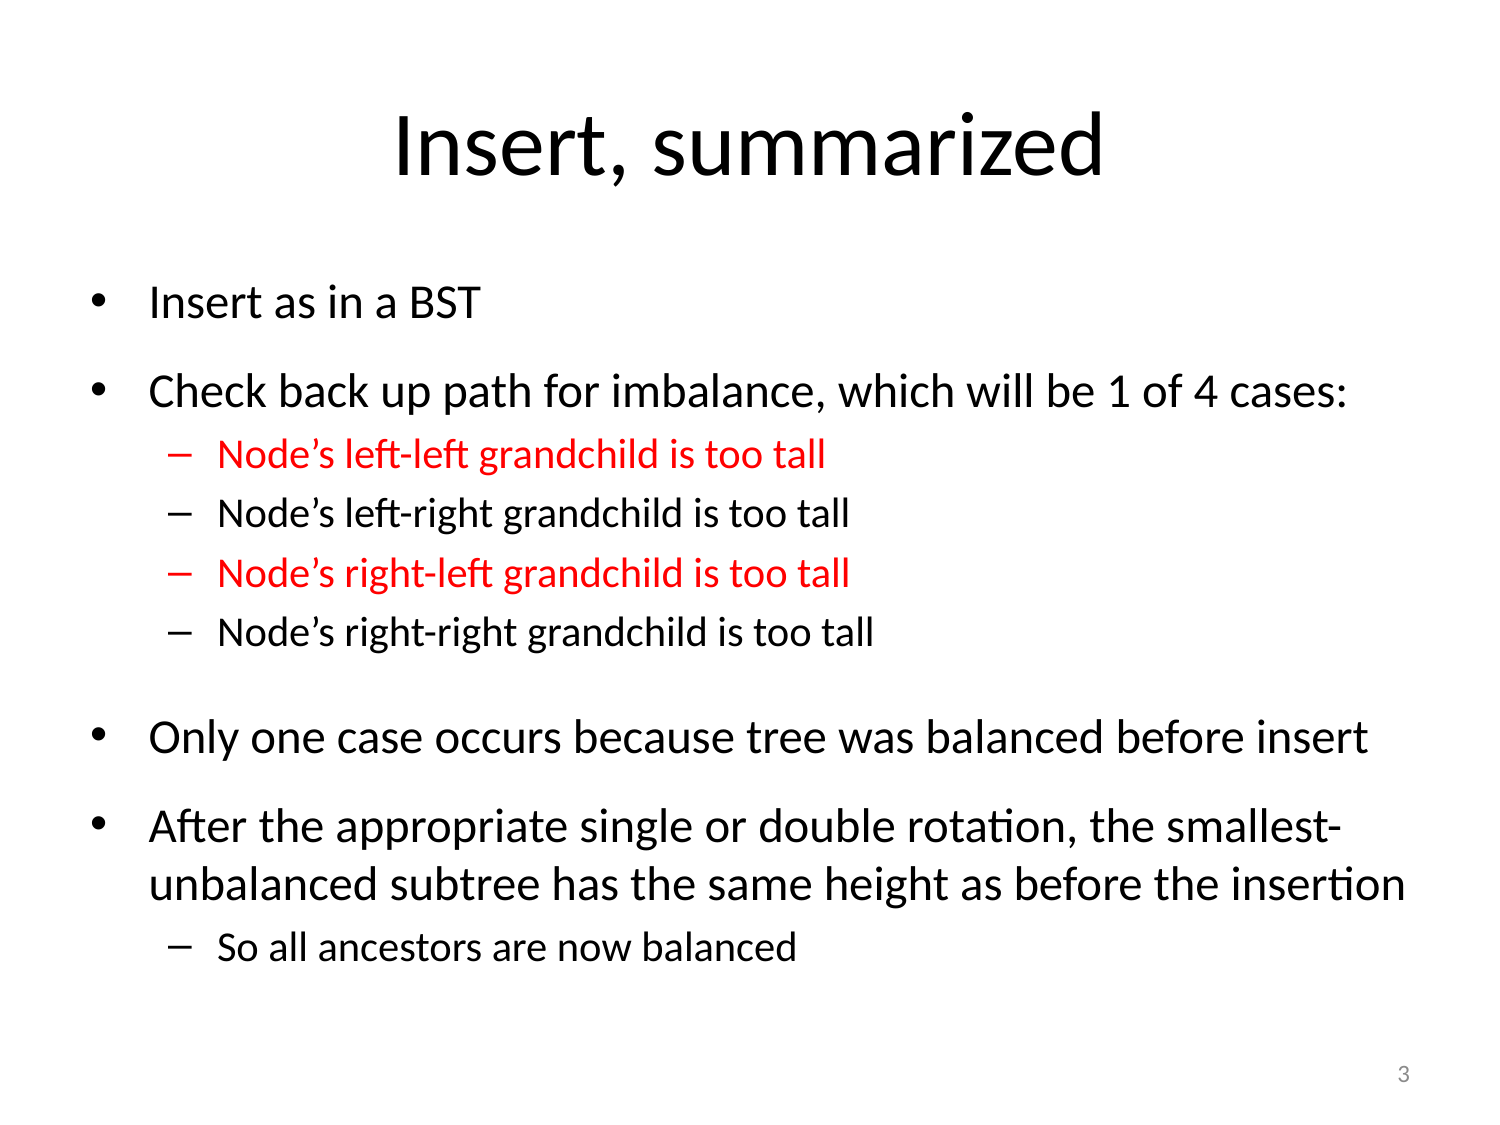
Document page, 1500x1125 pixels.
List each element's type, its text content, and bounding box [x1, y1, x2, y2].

list Insert as in a BST Check back up path for imbalance, which will be 1 of 4 cases: Node’s left-left grandchild is too tall Node’s left-right grandchild is too tall Node’s right-left grandchild is too tall Node’s right-right grandchild is too tall Only one case occurs because tree was balanced before insert After the appropriate single or double rotation, the smallest-unbalanced subtree has the same height as before the insertion So all ancestors are now balanced [75, 262, 1425, 1005]
title Insert, summarized [75, 45, 1425, 233]
slide_number 3 [1074, 1042, 1425, 1103]
